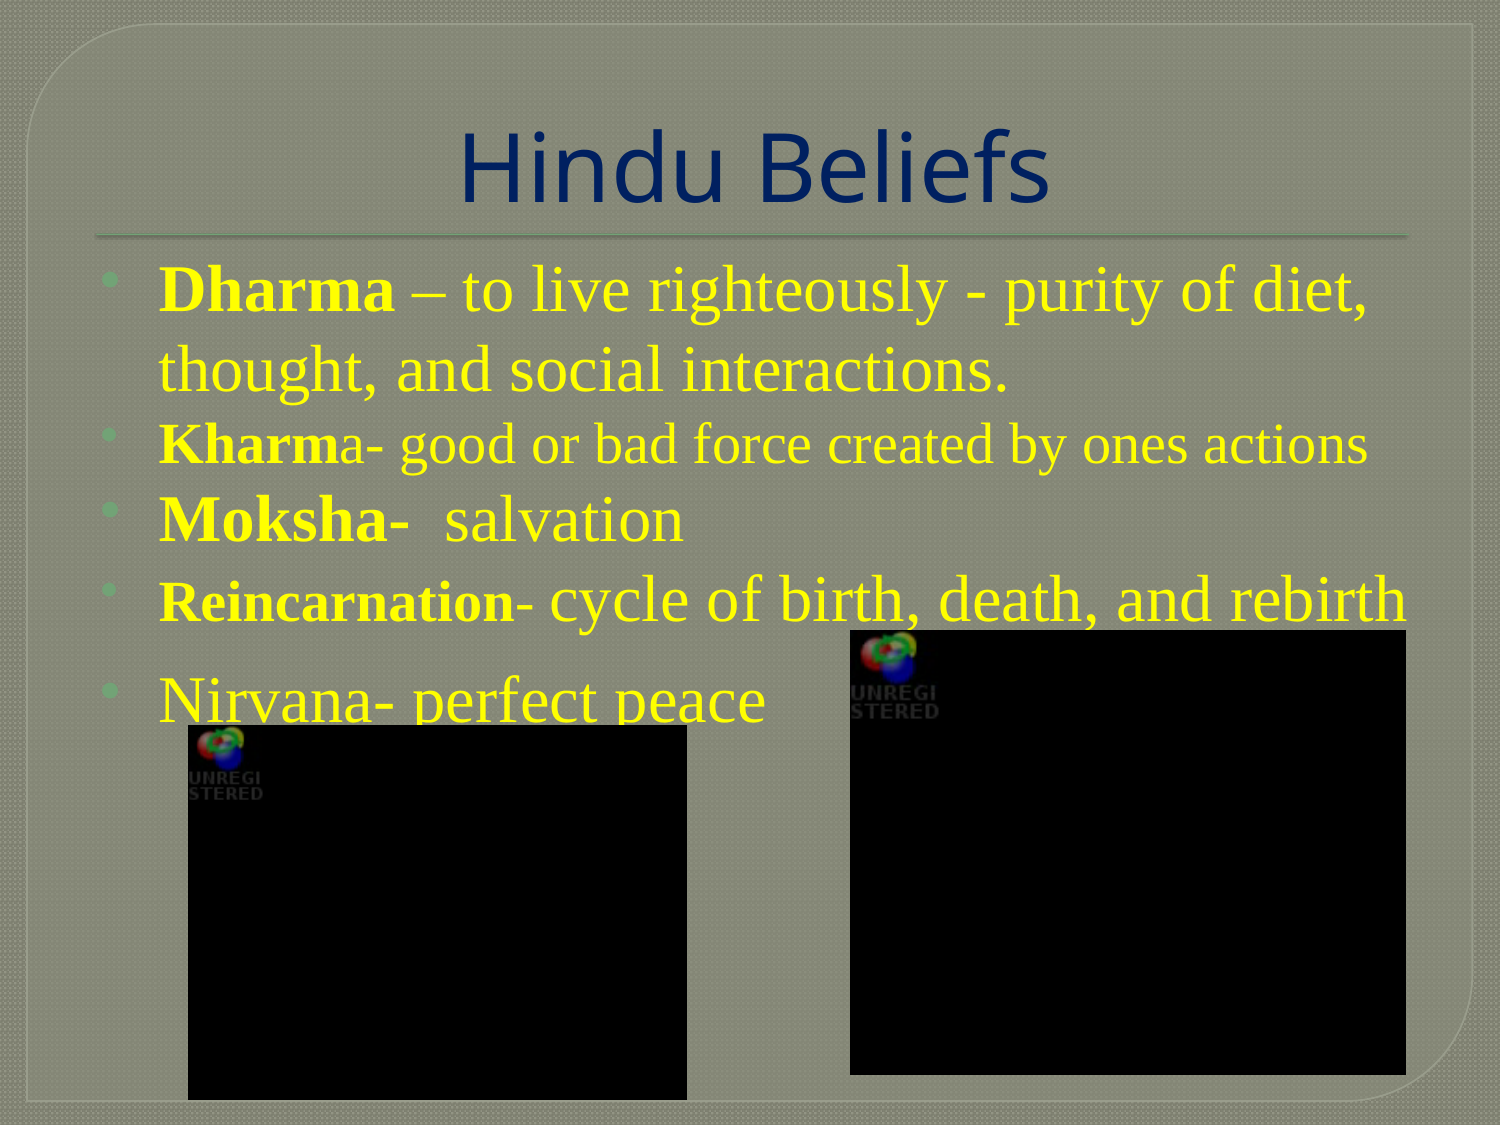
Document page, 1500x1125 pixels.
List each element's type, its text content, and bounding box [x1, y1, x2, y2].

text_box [849, 629, 1407, 1076]
list Dharma – to live righteously - purity of diet, thought, and social interactions. Kharma- good or bad force created by ones actions Moksha- salvation Reincarnation- cycle of birth, death, and rebirth Nirvana- perfect peace [87, 237, 1438, 980]
title Hindu Beliefs [75, 41, 1425, 230]
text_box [187, 724, 688, 1101]
